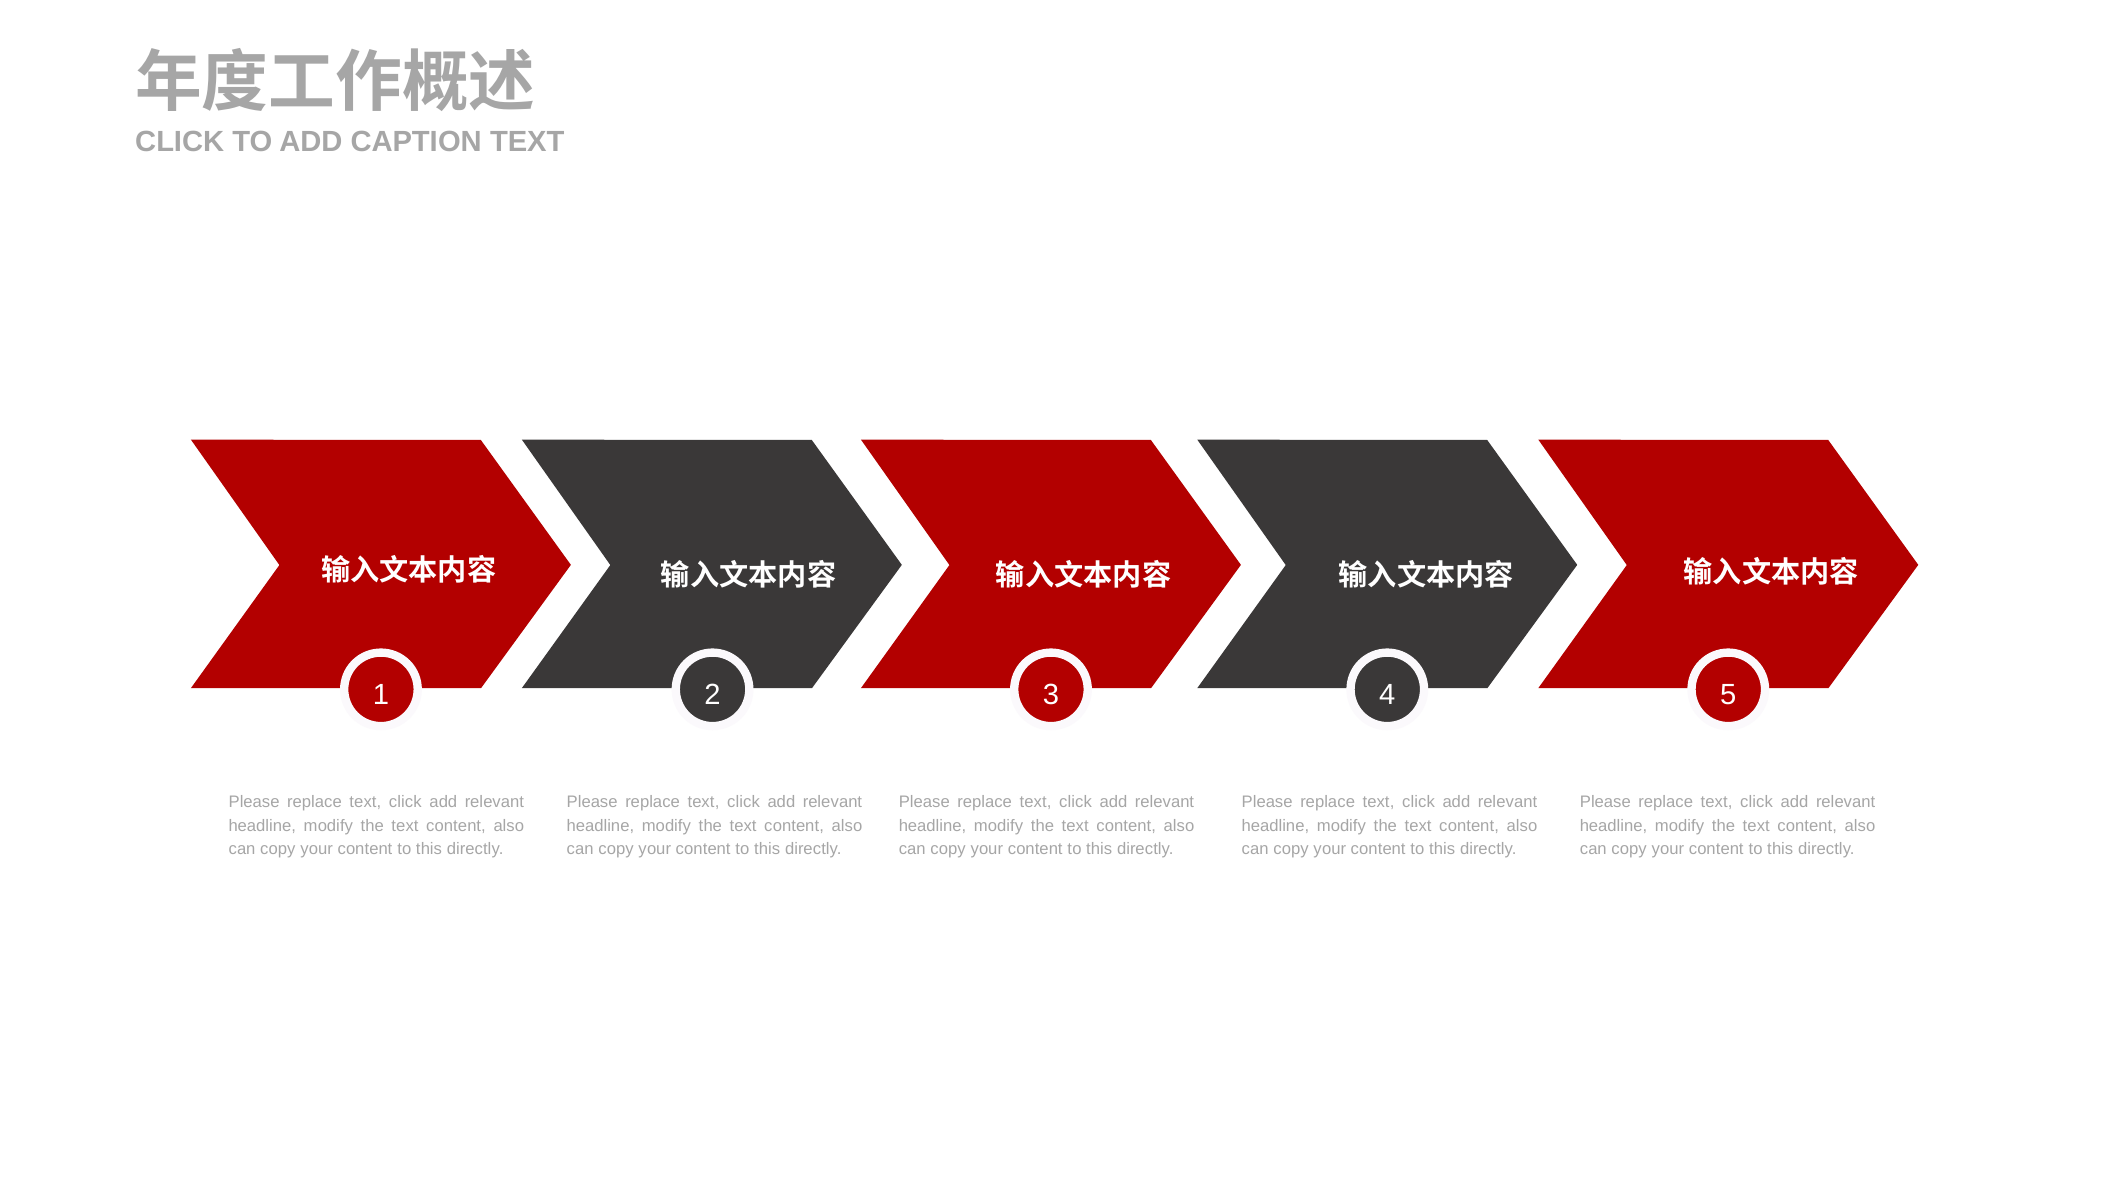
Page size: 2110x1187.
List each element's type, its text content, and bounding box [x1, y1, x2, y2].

text_box CLICK TO ADD CAPTION TEXT [135, 122, 596, 158]
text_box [860, 439, 1197, 689]
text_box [1691, 652, 1766, 727]
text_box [1350, 652, 1425, 727]
text_box Please replace text, click add relevant headline, modify the text content, also can copy your content to this directly. [1579, 786, 1876, 859]
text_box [1538, 439, 1919, 689]
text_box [1197, 439, 1538, 689]
text_box 年度工作概述 [135, 38, 596, 119]
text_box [675, 652, 750, 727]
text_box Please replace text, click add relevant headline, modify the text content, also can copy your content to this directly. [1241, 786, 1538, 859]
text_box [1014, 652, 1088, 727]
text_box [190, 439, 521, 689]
text_box Please replace text, click add relevant headline, modify the text content, also can copy your content to this directly. [898, 786, 1195, 859]
text_box Please replace text, click add relevant headline, modify the text content, also can copy your content to this directly. [566, 786, 863, 859]
text_box Please replace text, click add relevant headline, modify the text content, also can copy your content to this directly. [228, 786, 525, 859]
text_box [344, 652, 418, 727]
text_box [521, 439, 860, 689]
